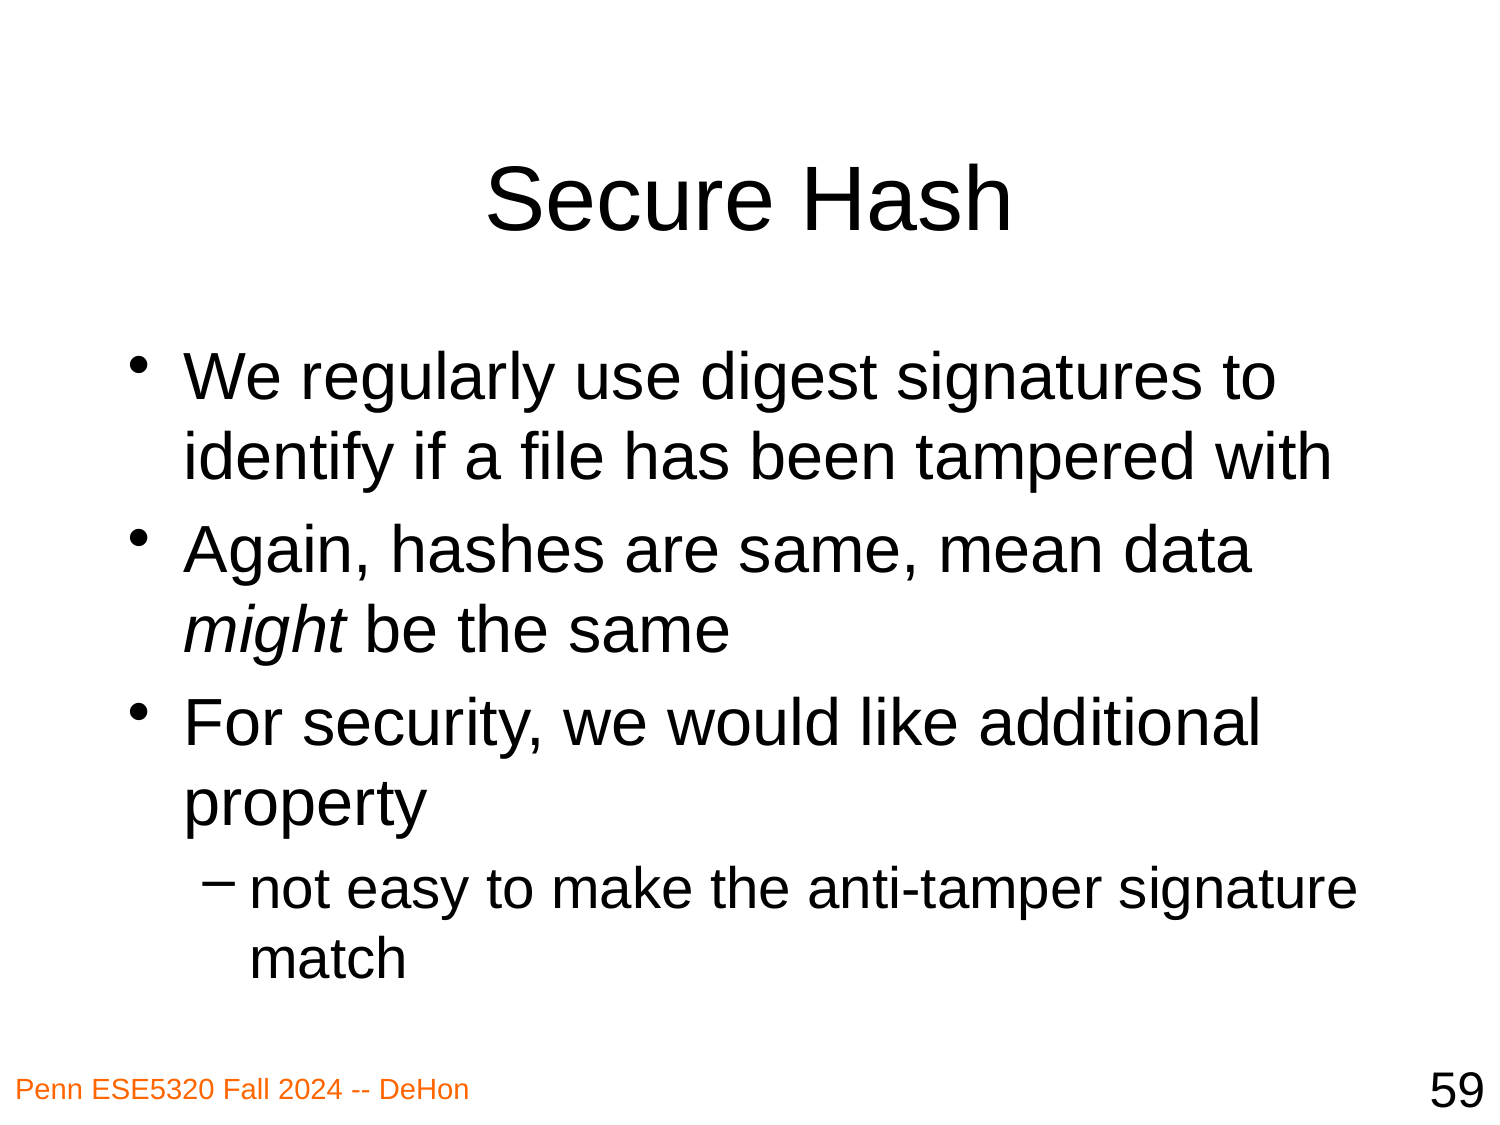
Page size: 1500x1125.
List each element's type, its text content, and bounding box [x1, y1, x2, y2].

list We regularly use digest signatures to identify if a file has been tampered with Again, hashes are same, mean data might be the same For security, we would like additional property not easy to make the anti-tamper signature match [112, 324, 1388, 1001]
slide_number Penn ESE5320 Fall 2024 -- DeHon [0, 1062, 576, 1125]
slide_number 59 [1187, 1049, 1500, 1125]
title Secure Hash [112, 99, 1388, 288]
